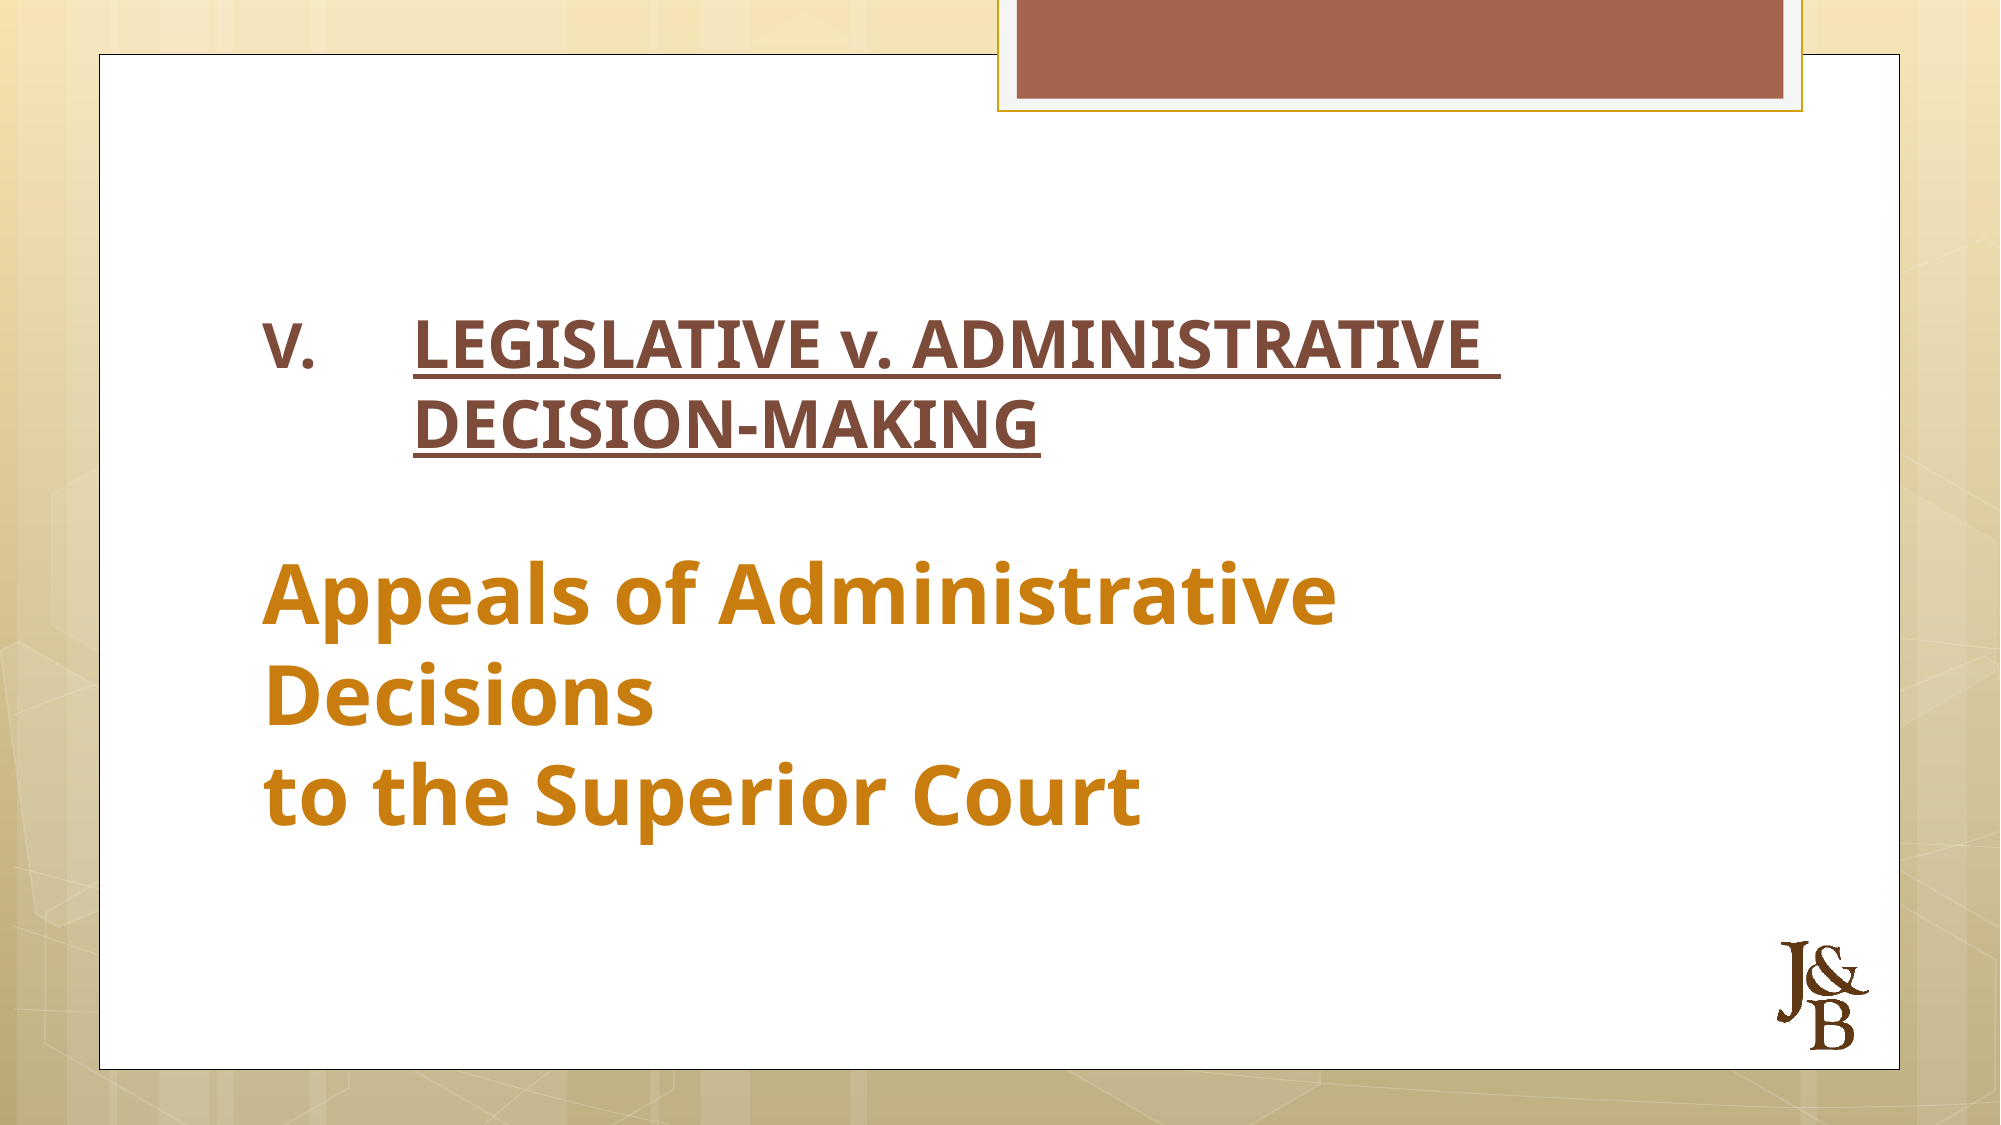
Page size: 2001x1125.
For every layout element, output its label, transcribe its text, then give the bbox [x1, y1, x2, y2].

text_box V. LEGISLATIVE v. ADMINISTRATIVE DECISION-MAKING Appeals of Administrative Decisions to the Superior Court [247, 294, 1714, 929]
picture [1777, 941, 1869, 1050]
